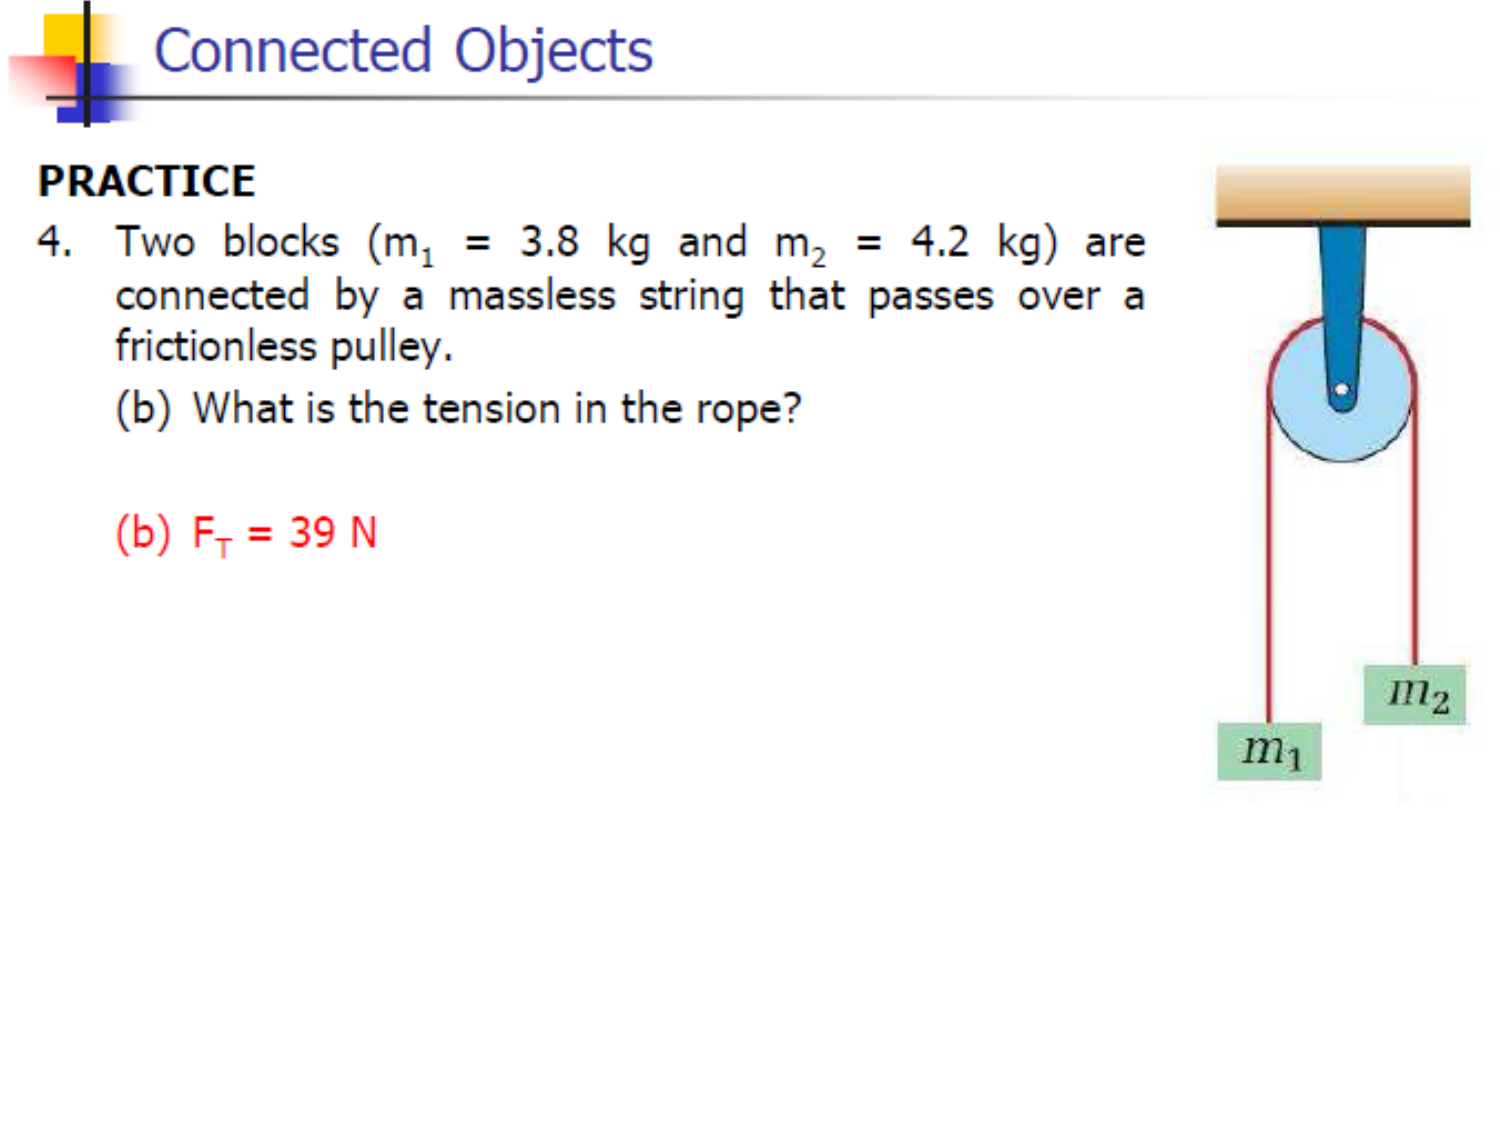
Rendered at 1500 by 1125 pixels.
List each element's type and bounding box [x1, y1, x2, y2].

picture [0, 0, 1500, 839]
